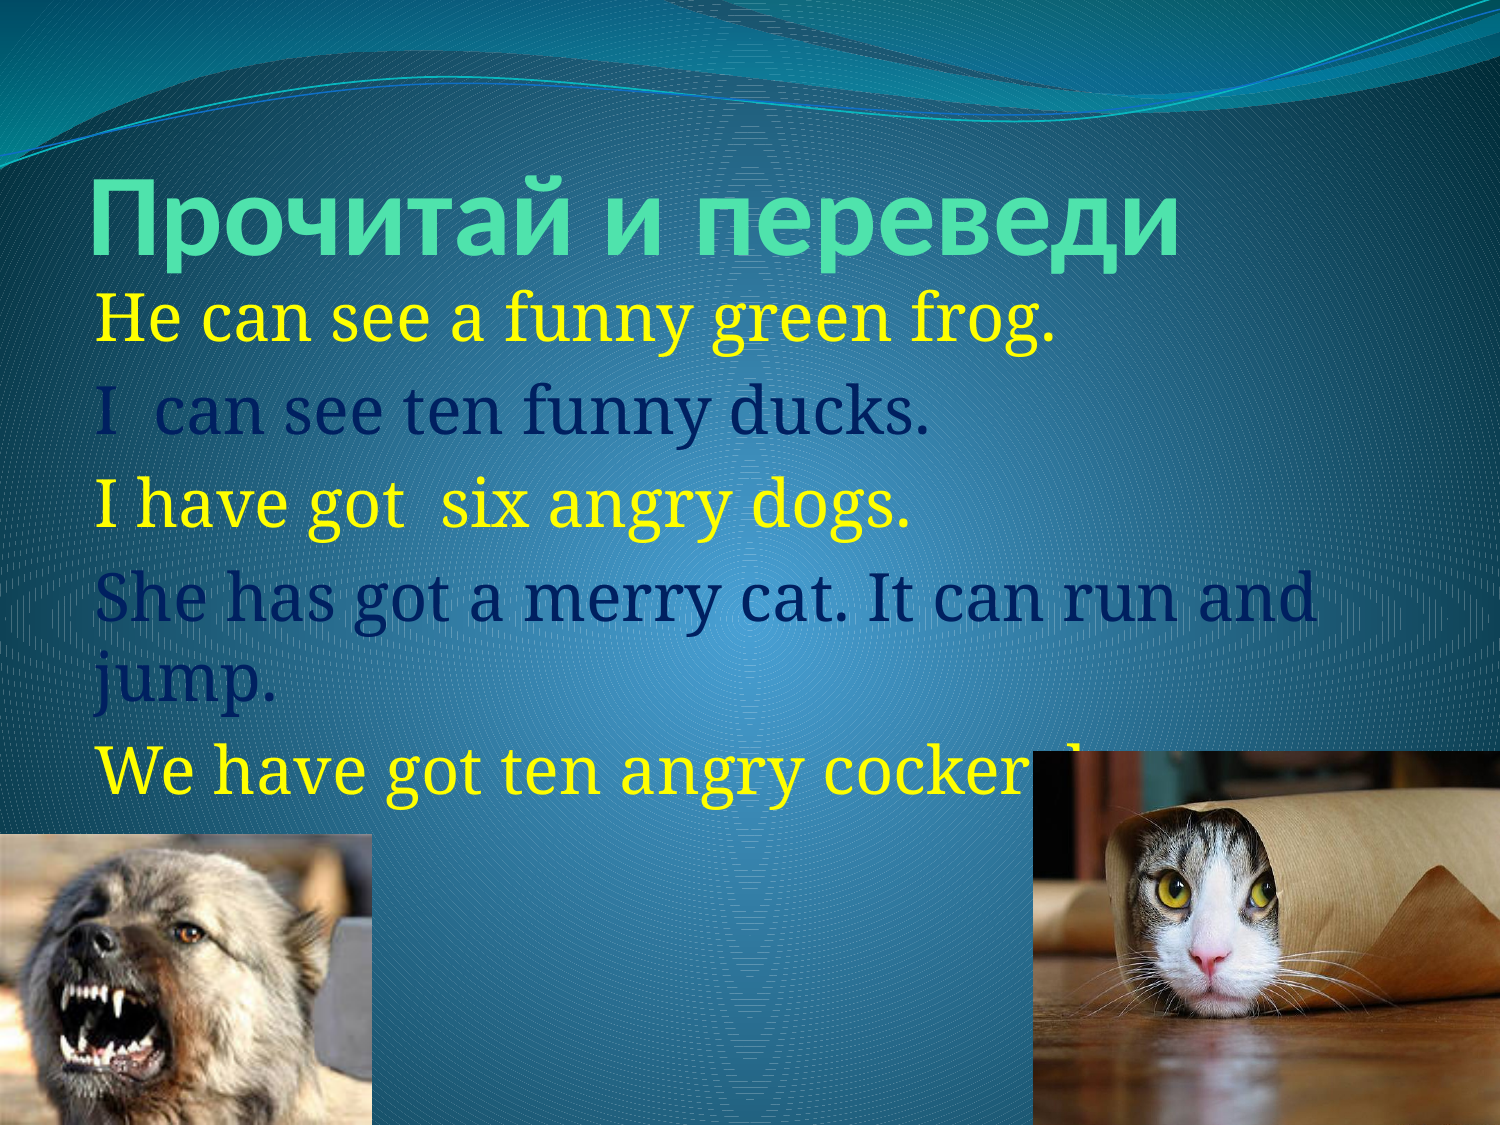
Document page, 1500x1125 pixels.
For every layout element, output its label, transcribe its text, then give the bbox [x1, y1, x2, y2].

list He can see a funny green frog. I can see ten funny ducks. I have got six angry dogs. She has got a merry cat. It can run and jump. We have got ten angry cockerels. [86, 267, 1362, 1024]
picture [0, 833, 373, 1125]
picture [1033, 751, 1500, 1125]
title Прочитай и переведи [86, 101, 1362, 267]
